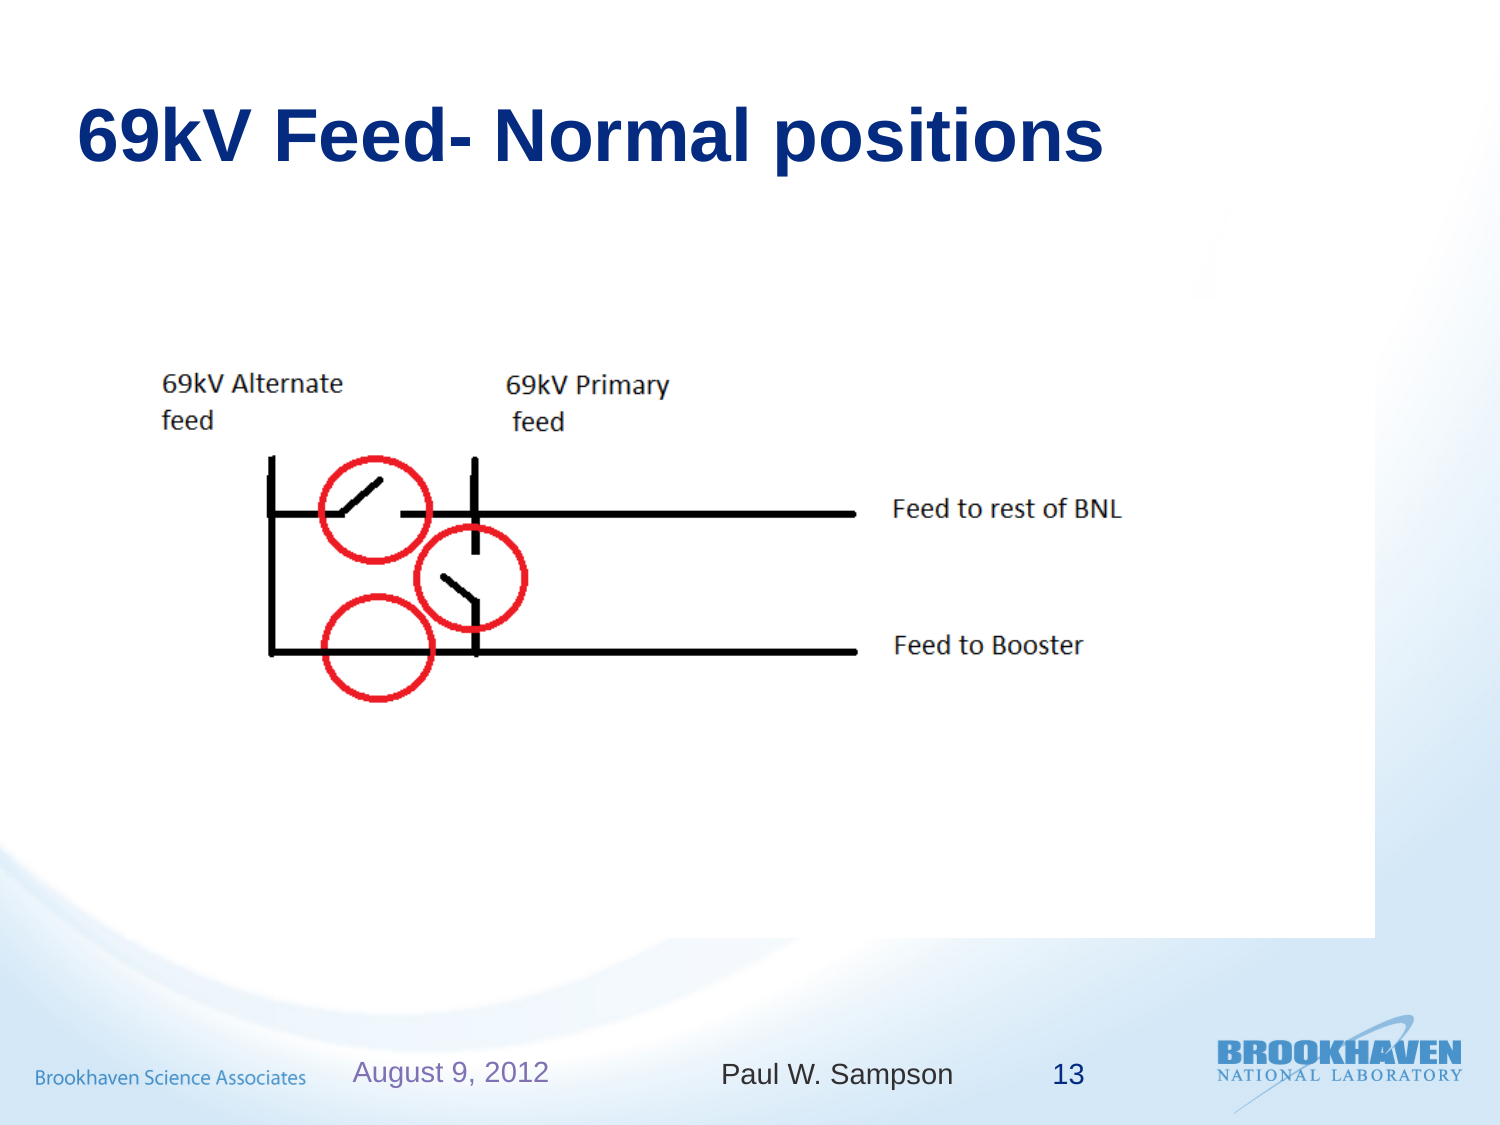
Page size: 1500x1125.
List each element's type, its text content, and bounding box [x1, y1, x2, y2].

footer Paul W. Sampson [637, 1022, 1038, 1099]
slide_number 13 [1038, 1022, 1201, 1099]
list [124, 299, 1376, 938]
picture [0, 0, 1500, 1125]
title 69kV Feed- Normal positions [62, 49, 1438, 230]
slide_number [337, 1020, 626, 1097]
